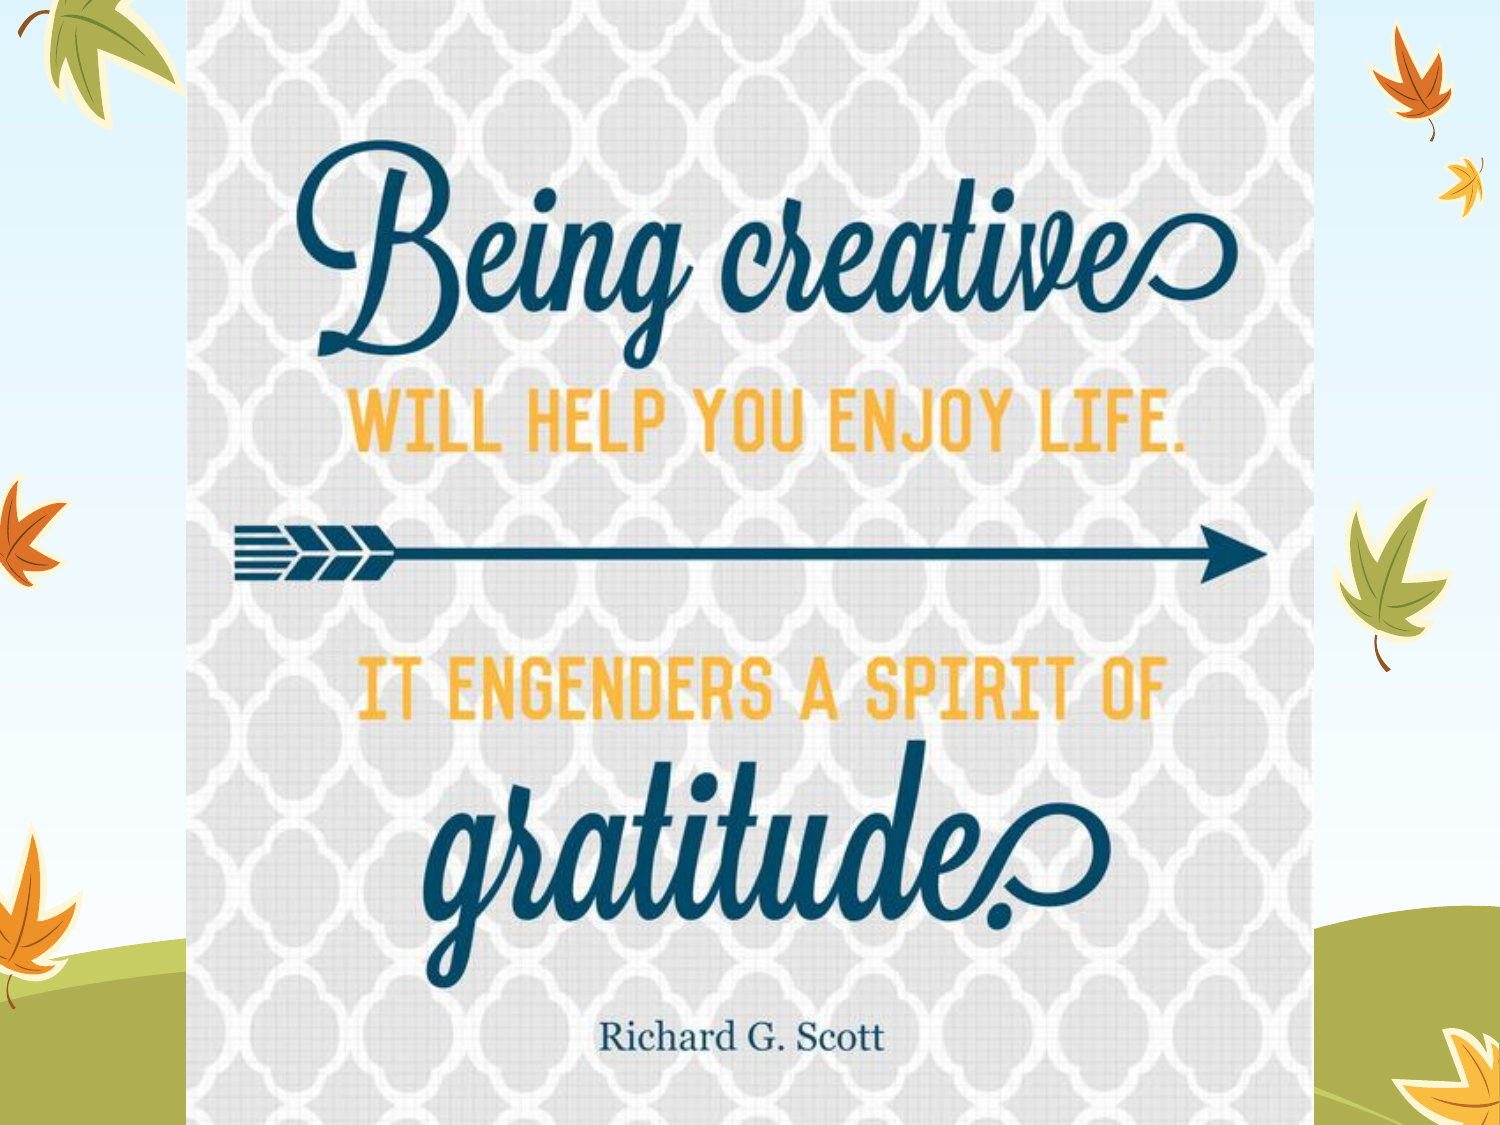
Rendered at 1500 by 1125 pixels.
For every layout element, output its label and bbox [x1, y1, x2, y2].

picture [186, 0, 1314, 1125]
